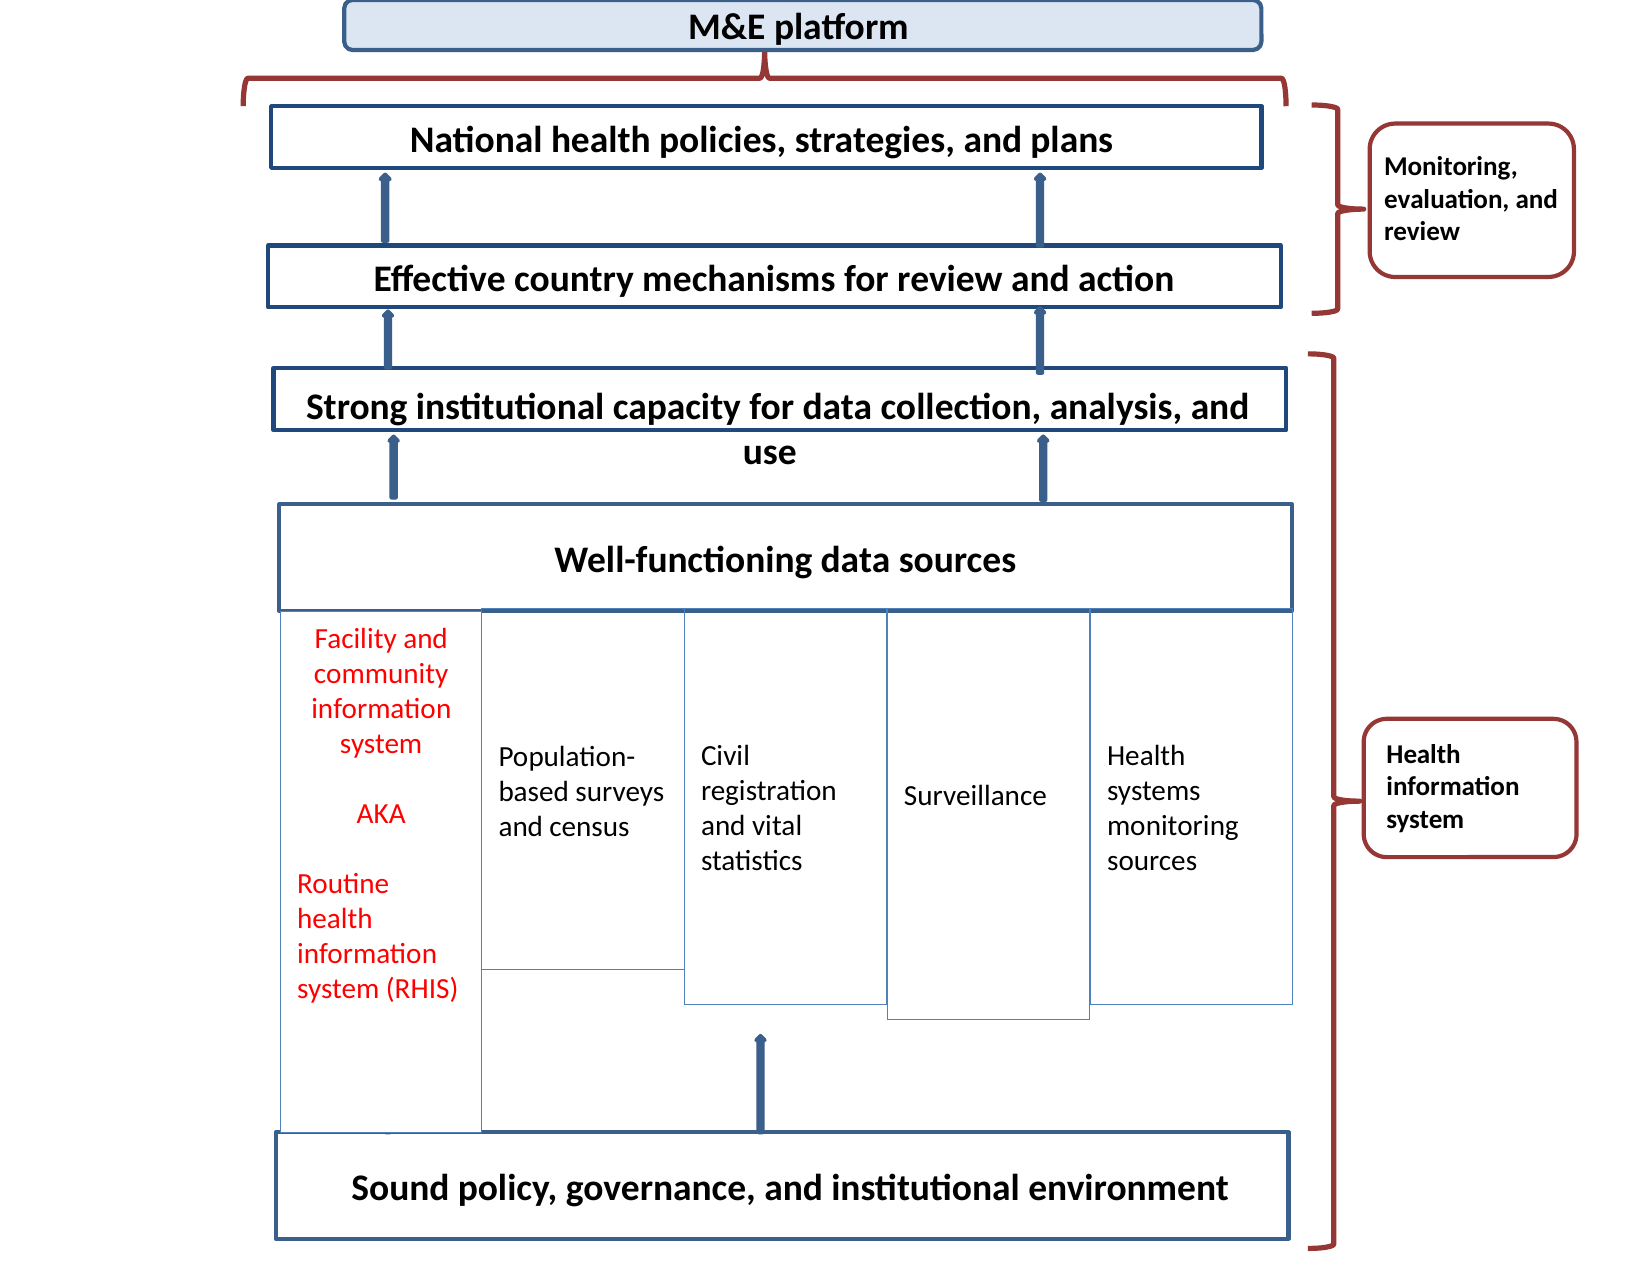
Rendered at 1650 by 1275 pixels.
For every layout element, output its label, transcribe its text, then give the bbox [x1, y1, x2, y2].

text_box [273, 368, 1035, 373]
text_box [381, 309, 395, 370]
text_box [1361, 716, 1577, 860]
text_box [482, 630, 1300, 1056]
text_box Monitoring, evaluation, and review [1367, 140, 1576, 255]
text_box Sound policy, governance, and institutional environment [274, 1130, 1291, 1241]
text_box [1045, 368, 1287, 373]
text_box Well-functioning data sources [277, 502, 1294, 613]
text_box Effective country mechanisms for review and action [268, 245, 1281, 308]
text_box [754, 1033, 767, 1135]
text_box [1369, 121, 1575, 140]
text_box Health systems monitoring sources [1090, 608, 1293, 1005]
text_box Population-based surveys and census [481, 608, 684, 970]
text_box [1307, 353, 1361, 1250]
text_box [1034, 172, 1047, 248]
text_box [1034, 306, 1047, 373]
text_box [1039, 481, 1048, 502]
text_box Health information system [1369, 727, 1578, 843]
text_box [1367, 255, 1576, 280]
text_box Surveillance [887, 608, 1090, 1020]
text_box Facility and community information system AKA Routine health information system (RHIS) [280, 611, 482, 1133]
text_box [242, 53, 1287, 107]
text_box [378, 172, 392, 243]
text_box Strong institutional capacity for data collection, analysis, and use [268, 373, 1289, 481]
text_box M&E platform [342, 0, 1264, 53]
text_box [1311, 104, 1365, 315]
text_box Civil registration and vital statistics [684, 608, 887, 1005]
text_box National health policies, strategies, and plans [271, 107, 1262, 168]
text_box [389, 481, 398, 500]
